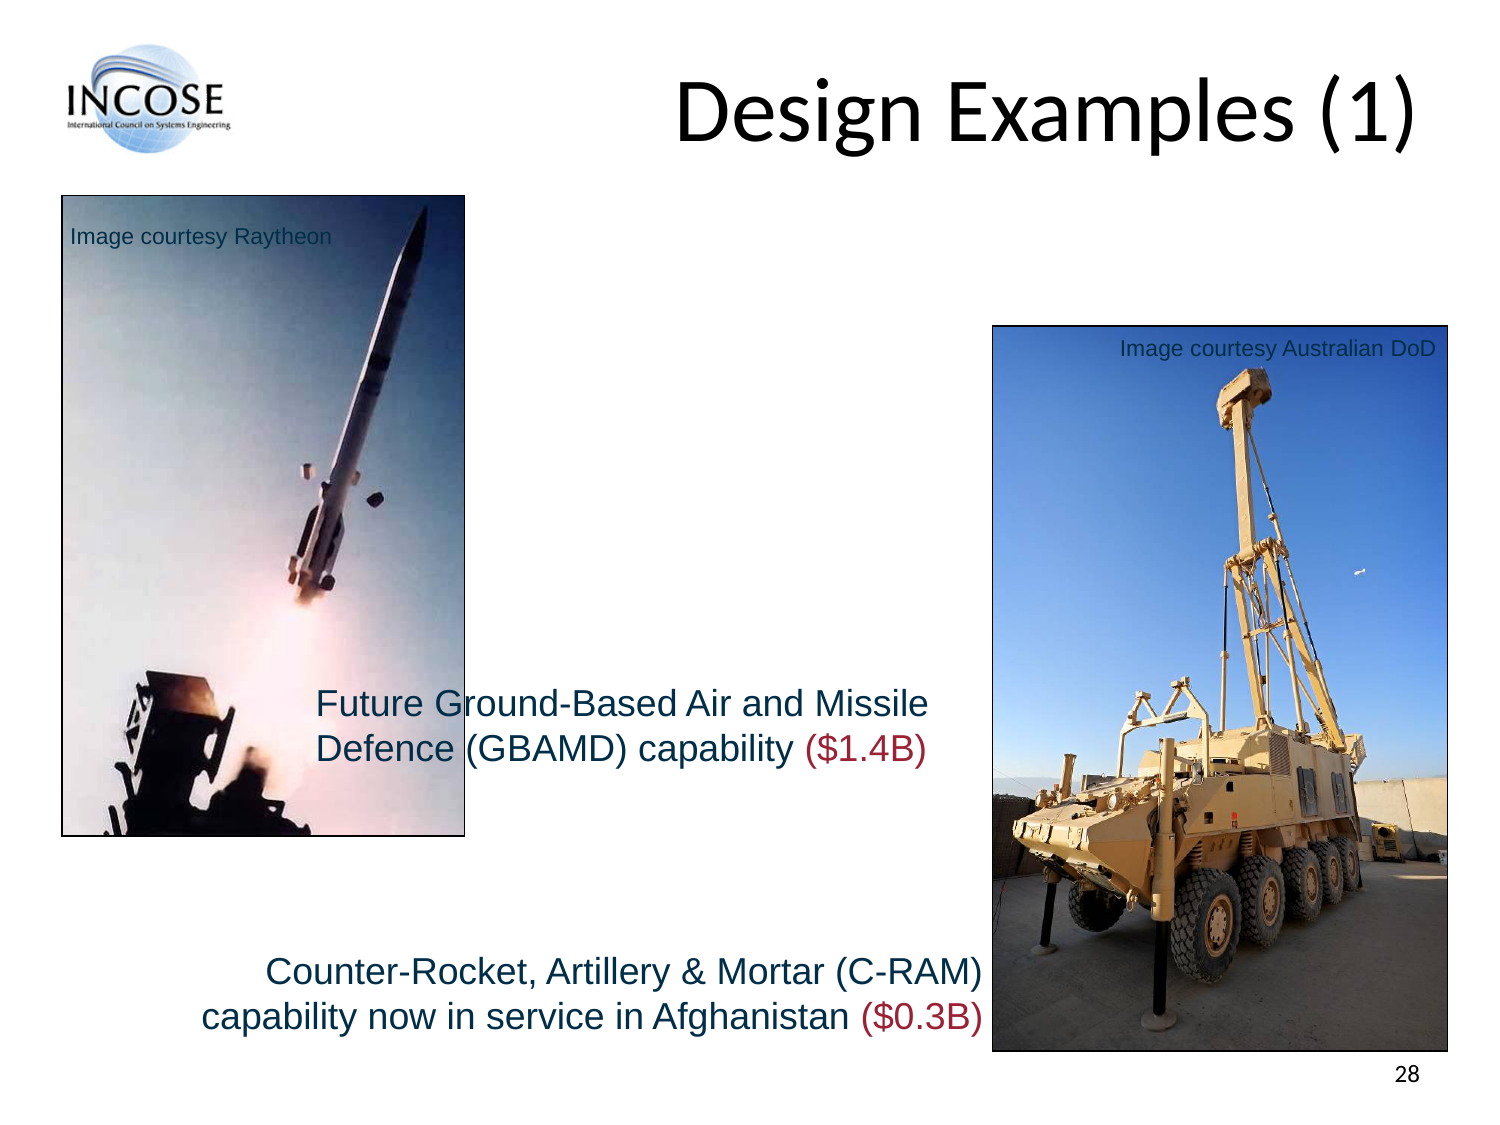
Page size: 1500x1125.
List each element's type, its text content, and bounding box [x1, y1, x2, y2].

text_box Future Ground-Based Air and Missile Defence (GBAMD) capability ($1.4B) [470, 672, 953, 776]
title Design Examples (1) [253, 42, 1436, 169]
picture [64, 42, 241, 158]
picture [62, 196, 465, 836]
picture [992, 326, 1448, 1051]
slide_number 28 [1085, 1059, 1436, 1103]
text_box Counter-Rocket, Artillery & Mortar (C-RAM) capability now in service in Afghanistan ($0.3B) [177, 940, 987, 1044]
